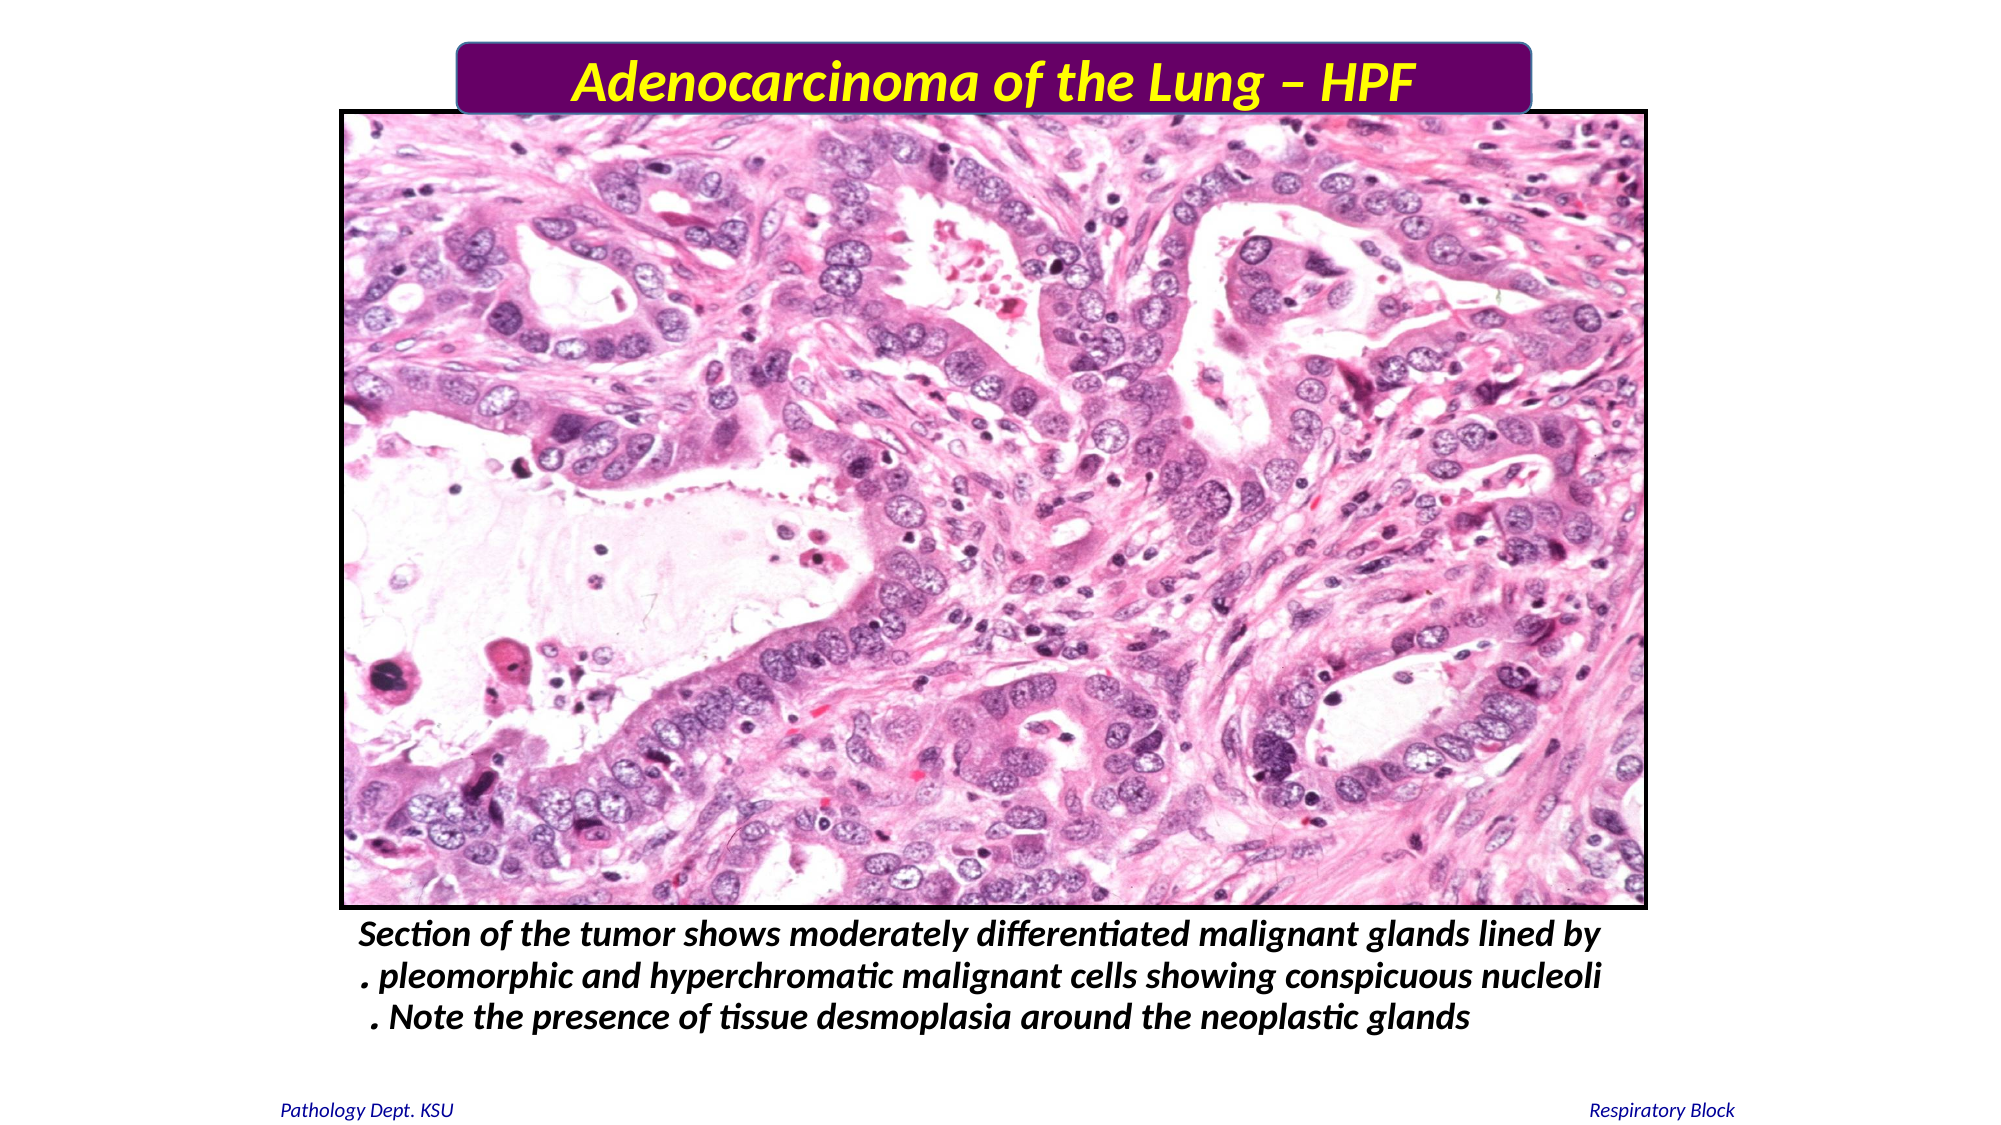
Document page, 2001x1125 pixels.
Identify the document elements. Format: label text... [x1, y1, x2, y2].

text_box Section of the tumor shows moderately differentiated malignant glands lined by pleomorphic and hyperchromatic malignant cells showing conspicuous nucleoli . Note the presence of tissue desmoplasia around the neoplastic glands . [343, 904, 1814, 1045]
text_box Pathology Dept. KSU [249, 1089, 469, 1125]
picture [343, 113, 1644, 905]
text_box Respiratory Block [1566, 1089, 1750, 1125]
text_box Adenocarcinoma of the Lung – HPF [455, 41, 1533, 113]
